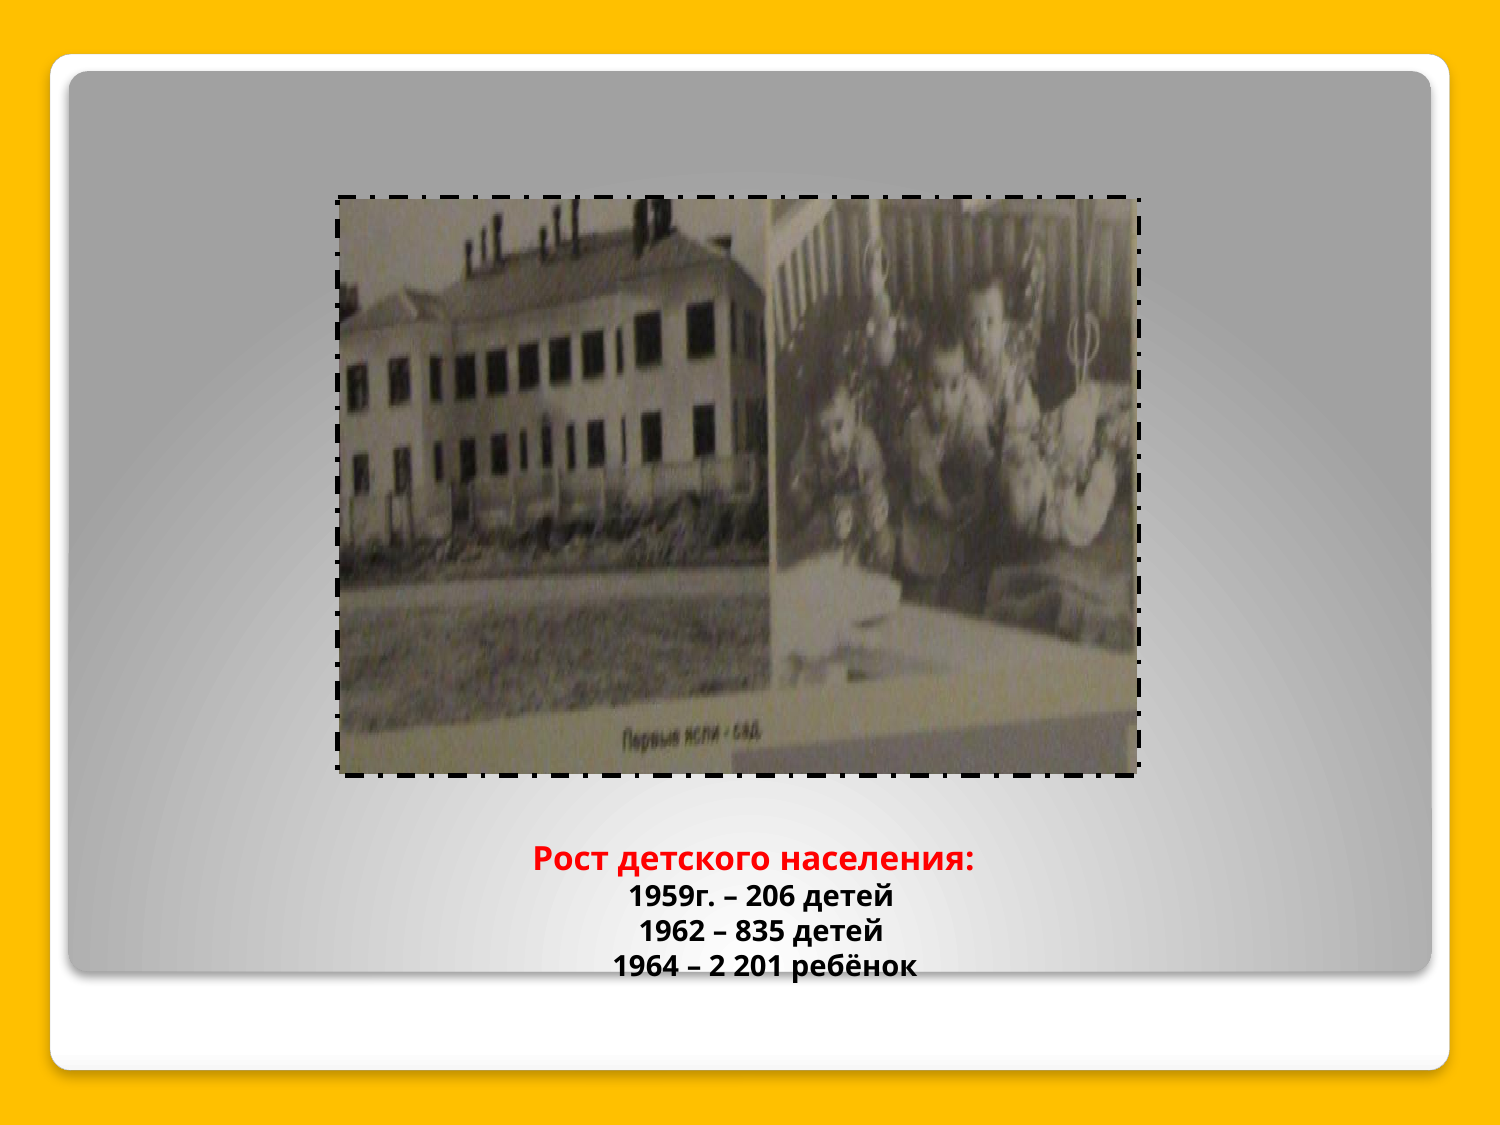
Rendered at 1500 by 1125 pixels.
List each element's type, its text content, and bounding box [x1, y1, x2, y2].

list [339, 198, 1137, 774]
title Рост детского населения: 1959г. – 206 детей 1962 – 835 детей 1964 – 2 201 ребёнок [82, 817, 1425, 990]
